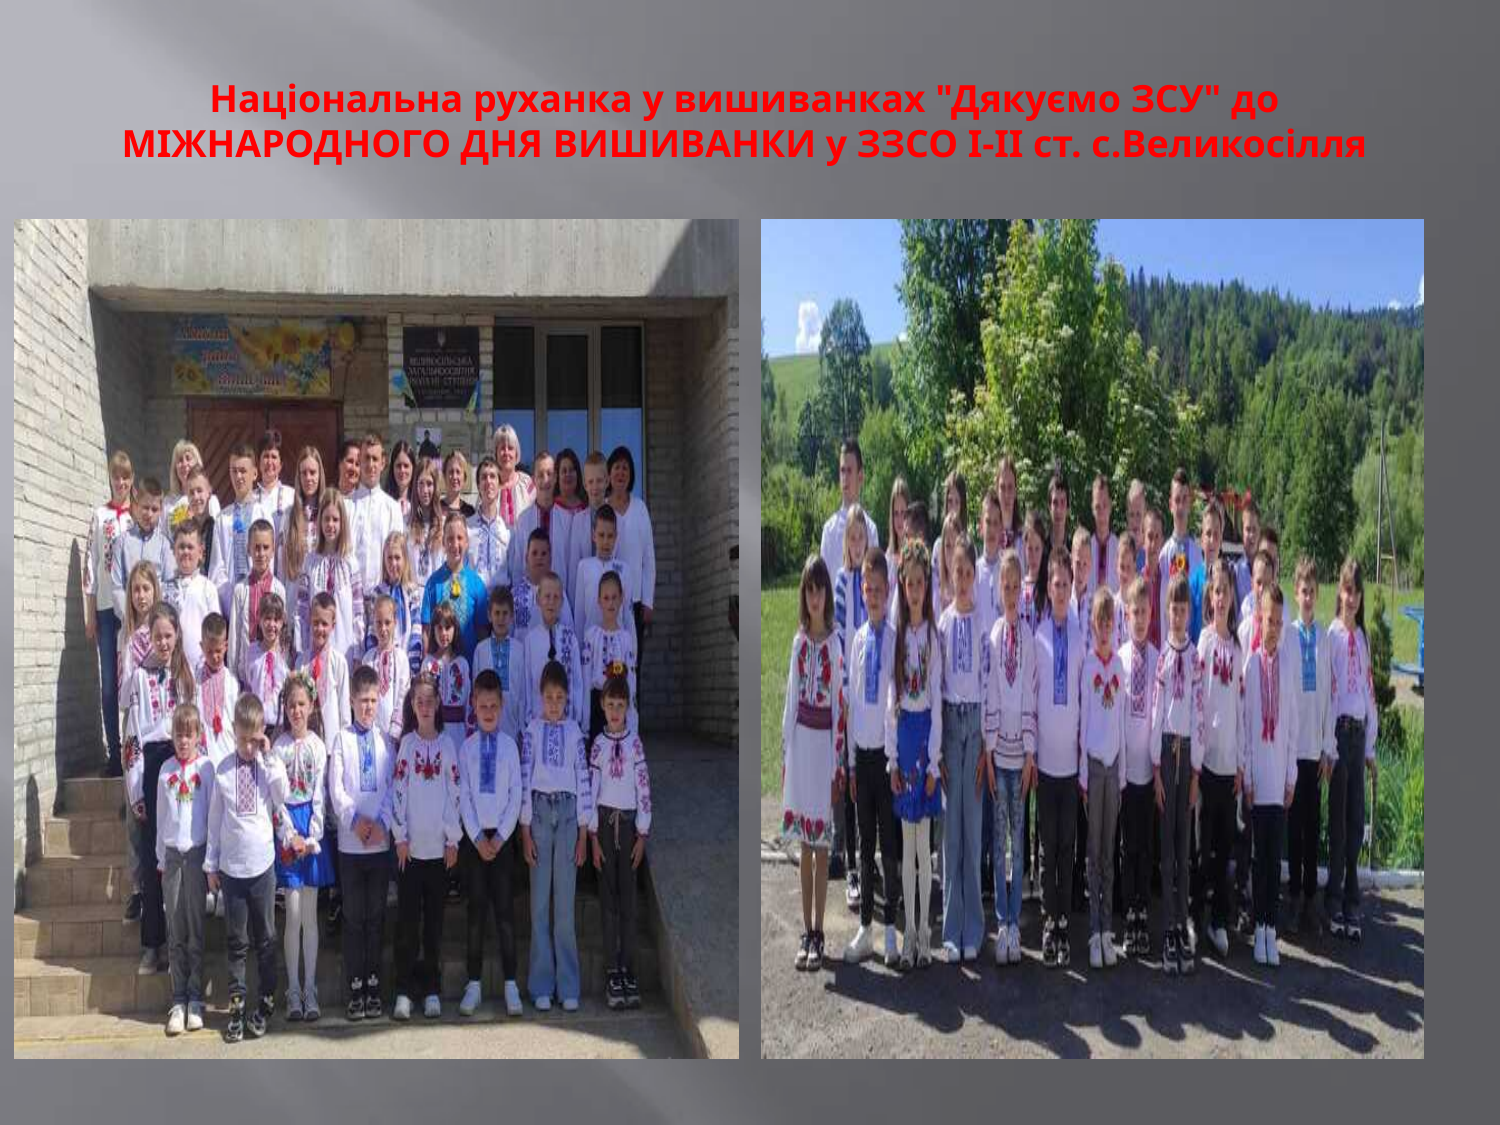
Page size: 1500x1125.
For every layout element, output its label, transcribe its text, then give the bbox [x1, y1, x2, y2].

picture [14, 219, 739, 1059]
title Національна руханка у вишиванках "Дякуємо ЗСУ" до МІЖНАРОДНОГО ДНЯ ВИШИВАНКИ у ЗЗСО І-ІІ ст. с.Великосілля [64, 42, 1425, 197]
picture [761, 219, 1424, 1059]
